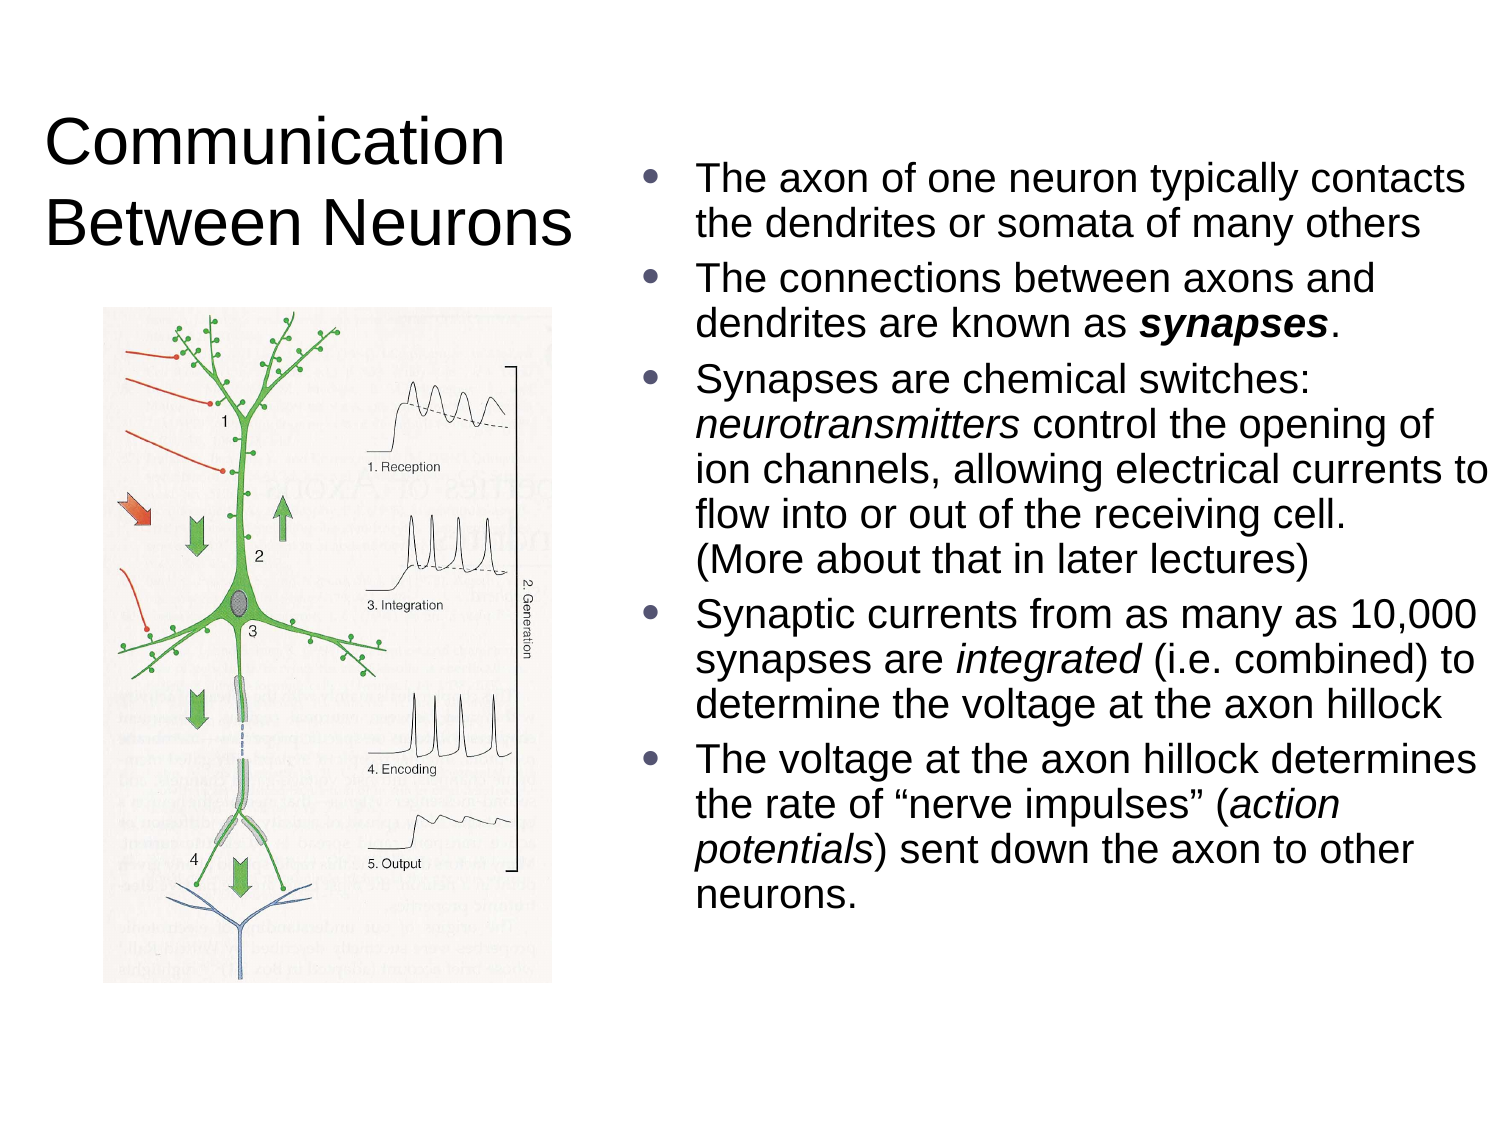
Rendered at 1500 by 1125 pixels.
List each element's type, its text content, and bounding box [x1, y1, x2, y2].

title Communication Between Neurons [29, 84, 839, 273]
list The axon of one neuron typically contacts the dendrites or somata of many others The connections between axons and dendrites are known as synapses. Synapses are chemical switches: neurotransmitters control the opening of ion channels, allowing electrical currents to flow into or out of the receiving cell. (More about that in later lectures) Synaptic currents from as many as 10,000 synapses are integrated (i.e. combined) to determine the voltage at the axon hillock The voltage at the axon hillock determines the rate of “nerve impulses” (action potentials) sent down the axon to other neurons. [626, 148, 1500, 1016]
picture [103, 307, 553, 983]
